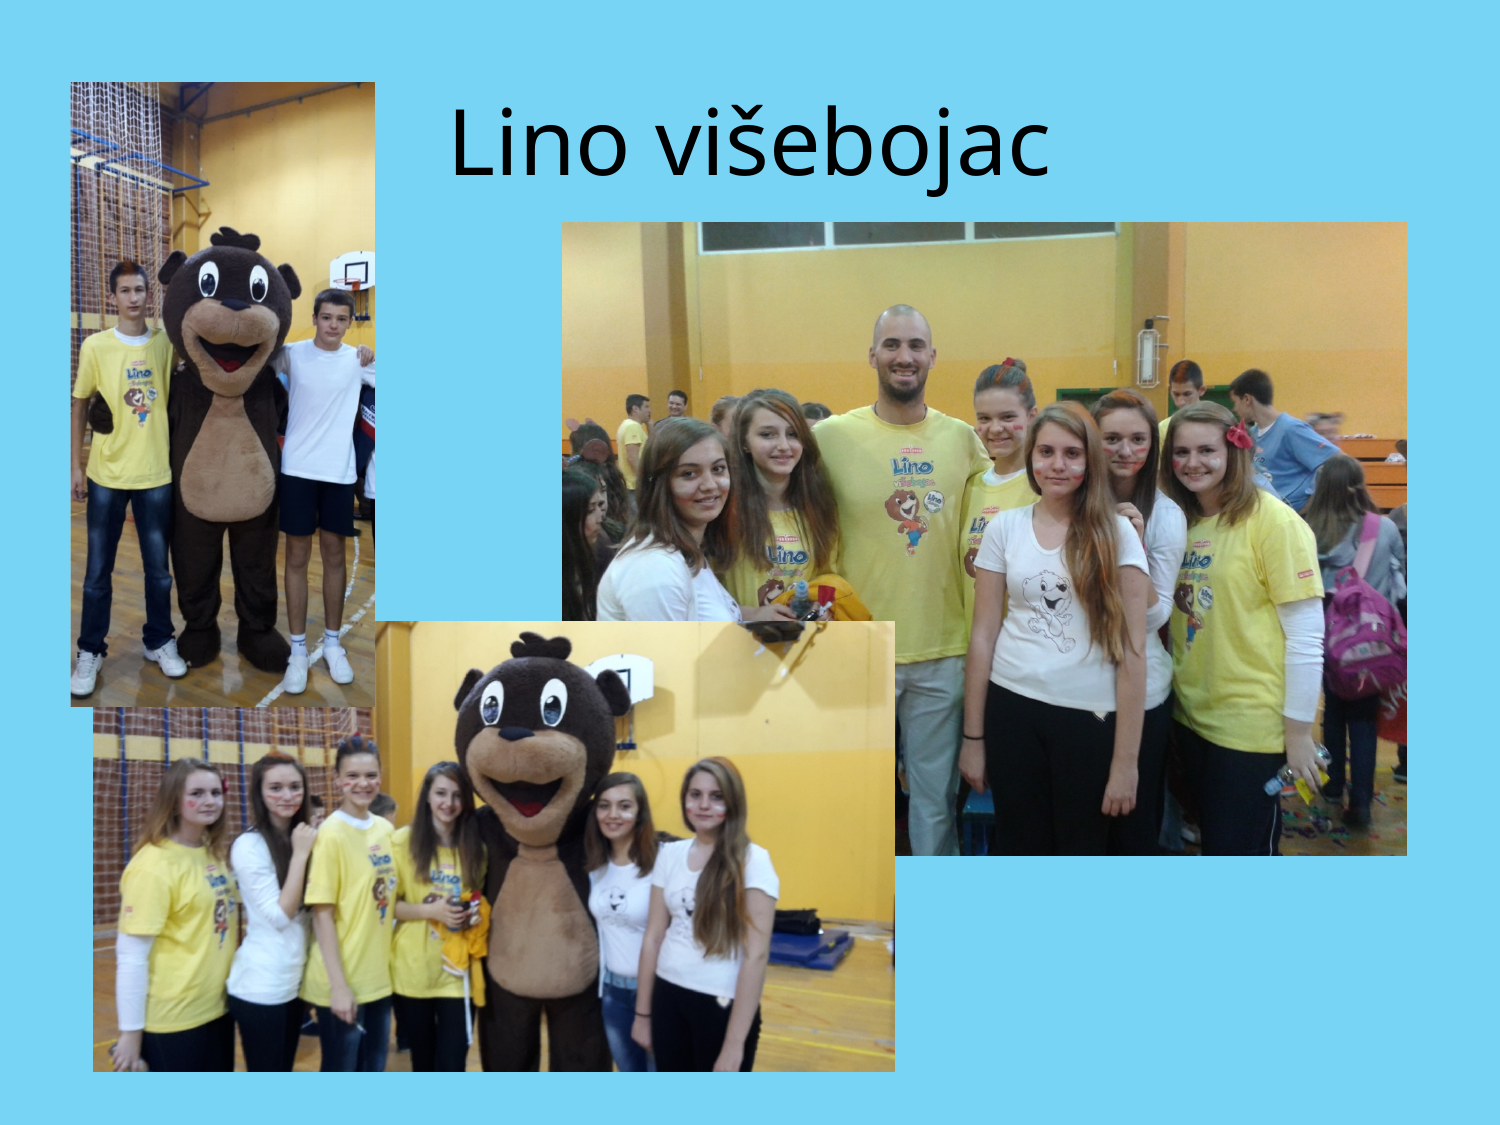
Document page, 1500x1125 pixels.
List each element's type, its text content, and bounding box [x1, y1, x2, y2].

picture [0, 82, 536, 707]
title Lino višebojac [75, 45, 1425, 233]
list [93, 620, 895, 1072]
picture [562, 222, 1407, 856]
